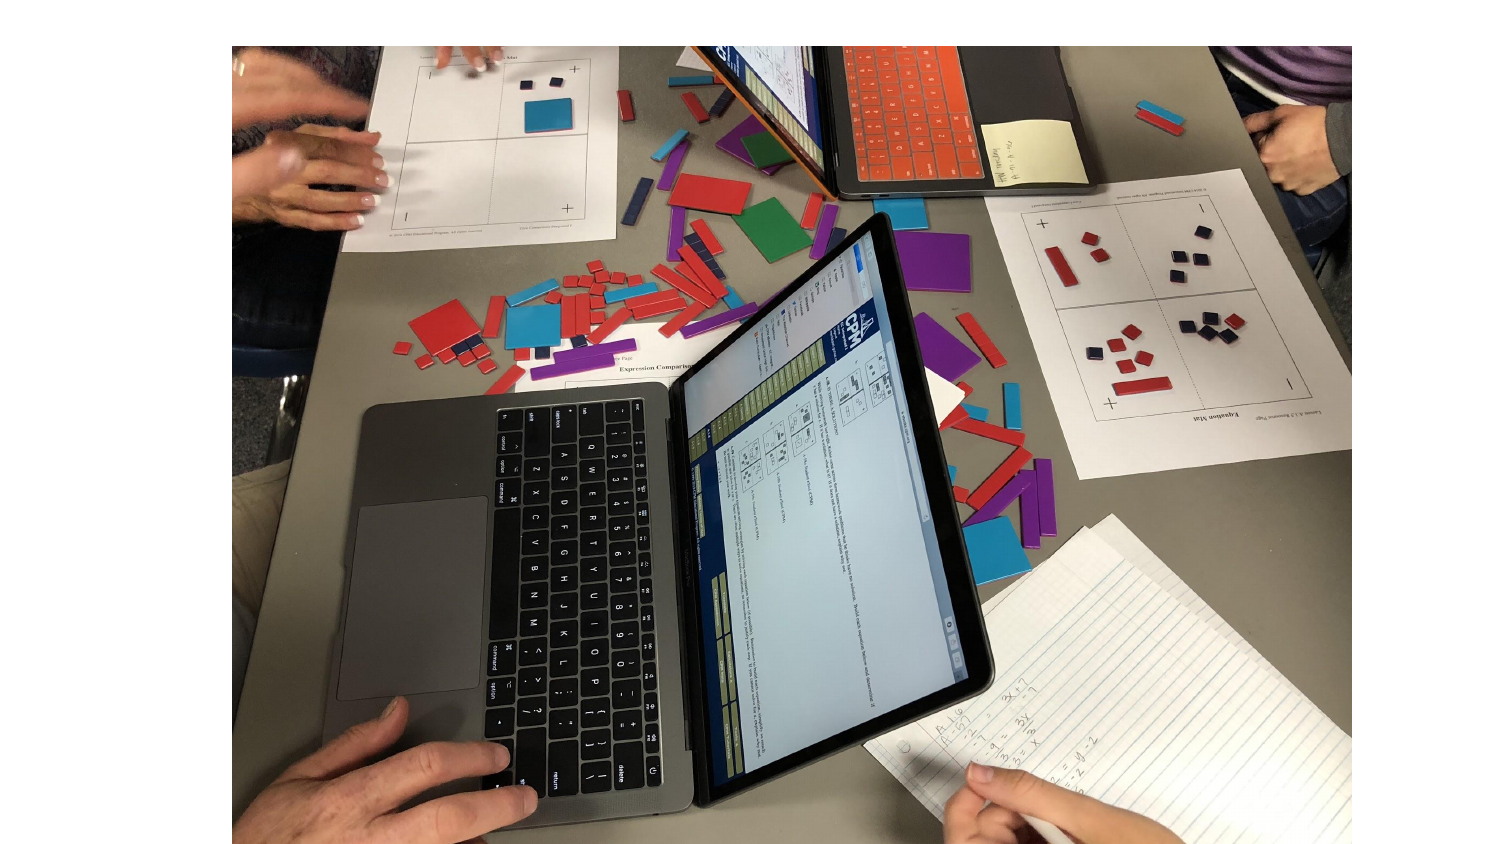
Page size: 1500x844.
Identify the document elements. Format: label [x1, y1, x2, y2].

picture [232, 45, 1353, 844]
